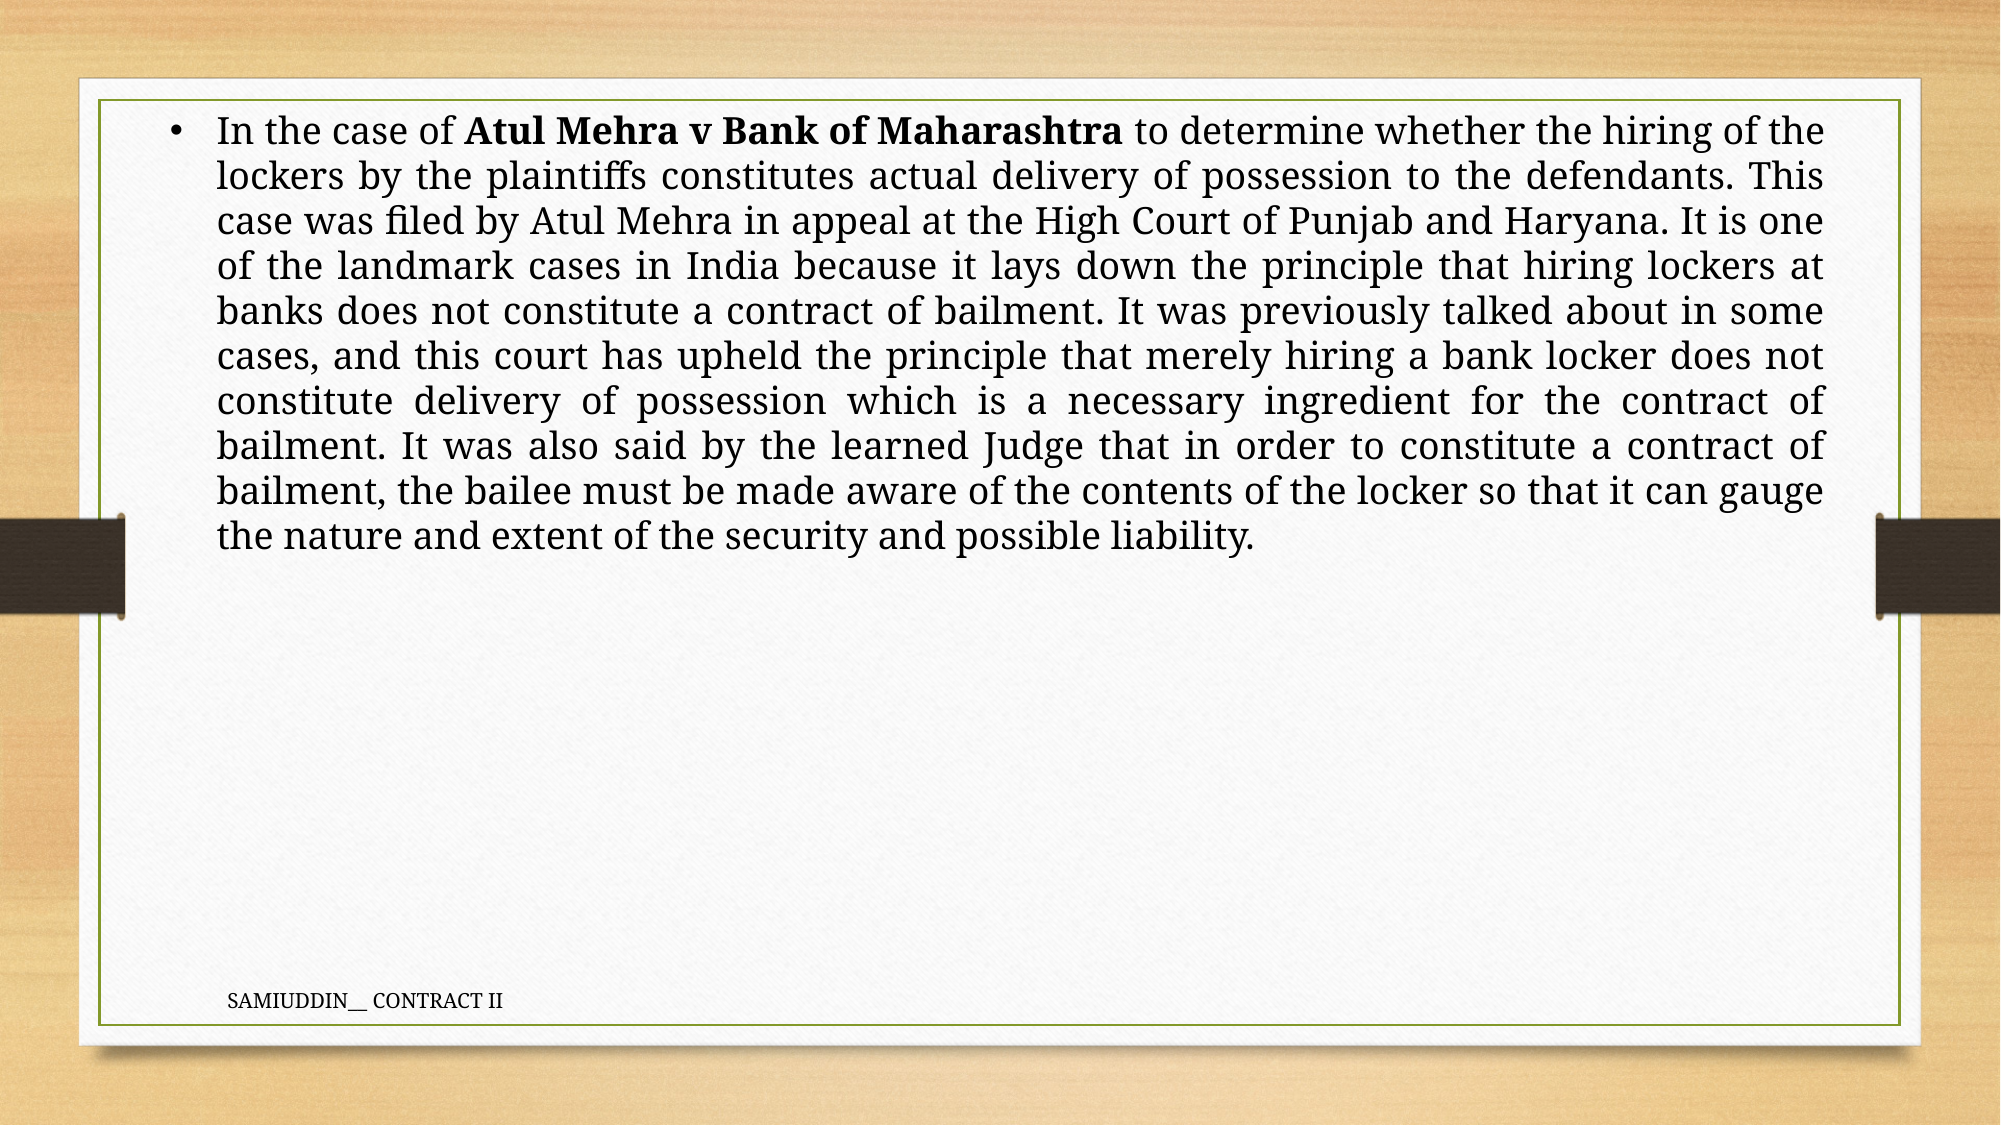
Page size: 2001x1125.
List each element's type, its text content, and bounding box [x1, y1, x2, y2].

footer SAMIUDDIN__ CONTRACT II [212, 979, 1411, 1025]
text_box In the case of Atul Mehra v Bank of Maharashtra to determine whether the hiring of the lockers by the plaintiffs constitutes actual delivery of possession to the defendants. This case was filed by Atul Mehra in appeal at the High Court of Punjab and Haryana. It is one of the landmark cases in India because it lays down the principle that hiring lockers at banks does not constitute a contract of bailment. It was previously talked about in some cases, and this court has upheld the principle that merely hiring a bank locker does not constitute delivery of possession which is a necessary ingredient for the contract of bailment. It was also said by the learned Judge that in order to constitute a contract of bailment, the bailee must be made aware of the contents of the locker so that it can gauge the nature and extent of the security and possible liability. [155, 99, 1841, 565]
picture [0, 0, 2001, 1125]
